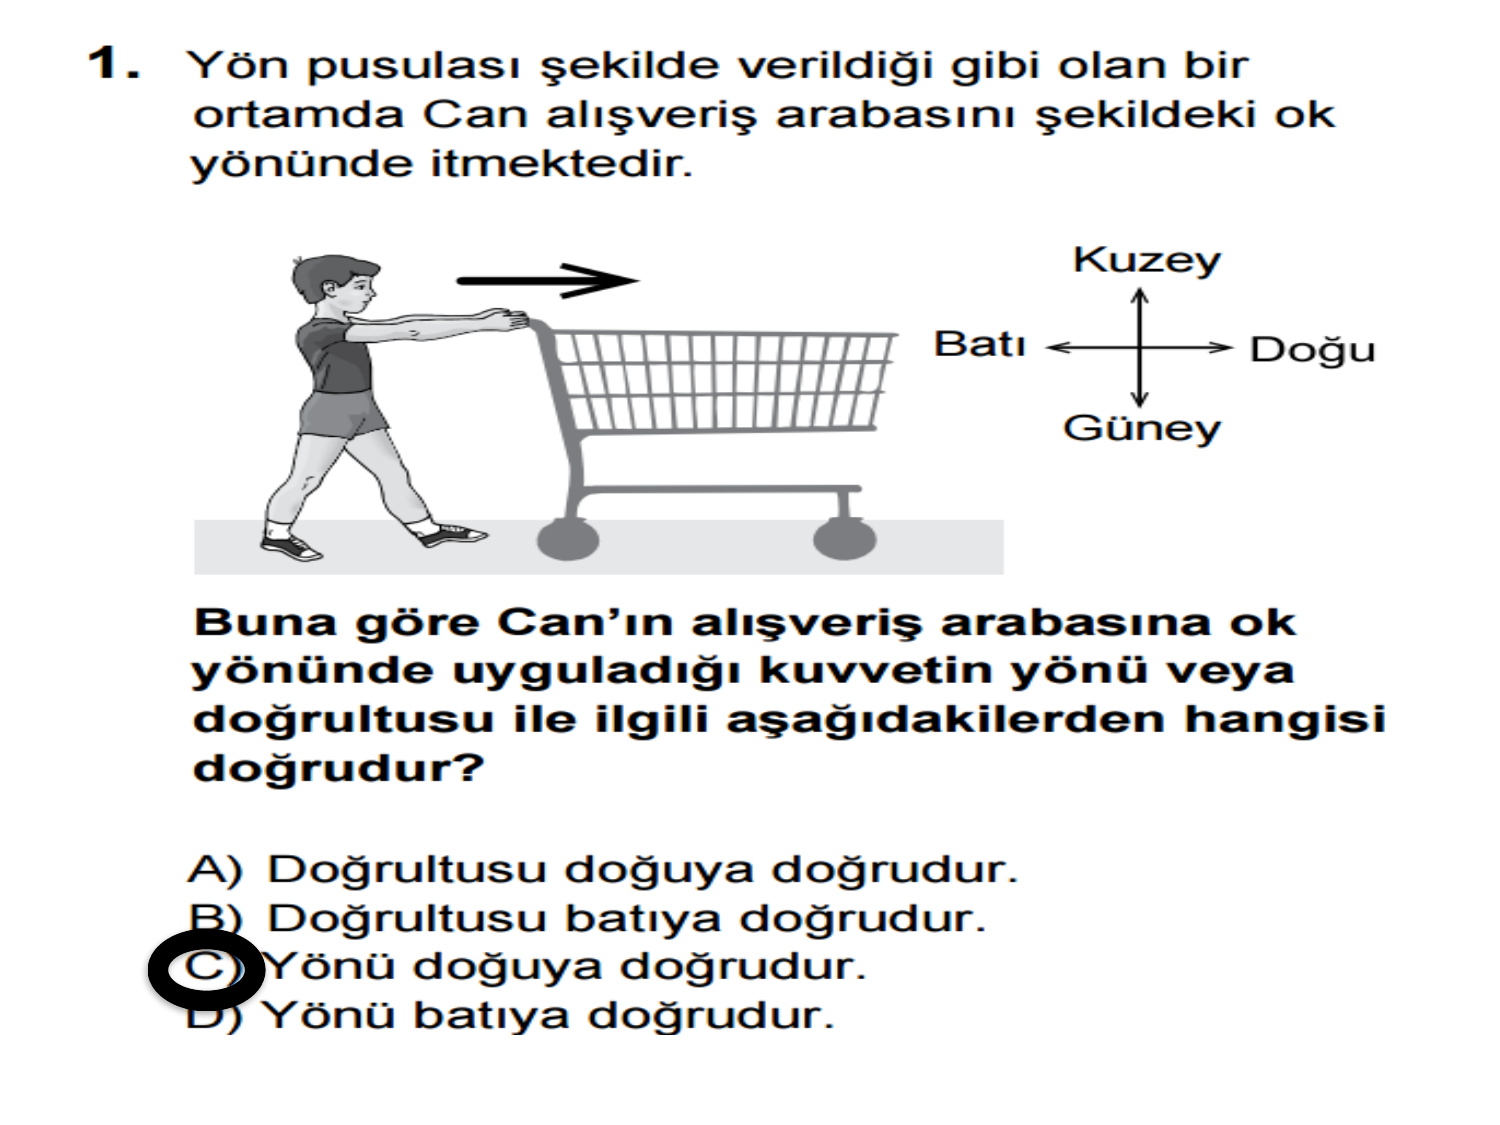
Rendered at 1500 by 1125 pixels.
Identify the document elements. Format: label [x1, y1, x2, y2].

list [52, 30, 1400, 1036]
